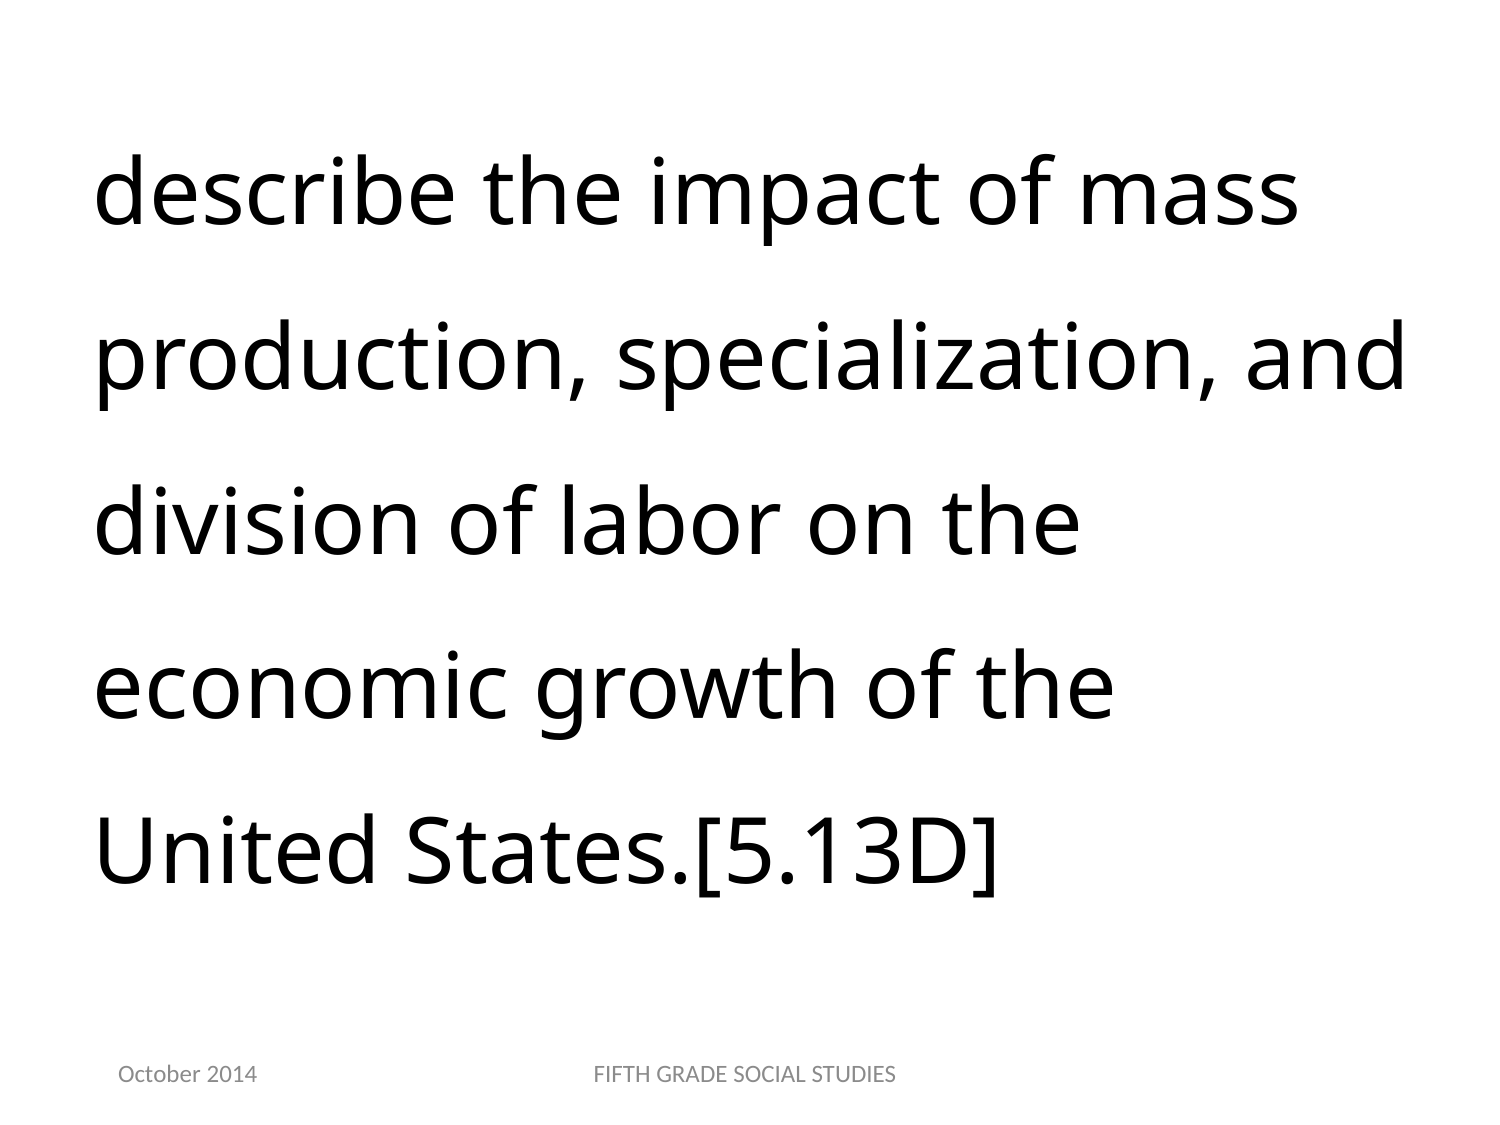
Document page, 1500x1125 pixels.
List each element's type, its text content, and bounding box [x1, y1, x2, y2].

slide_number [103, 1042, 441, 1103]
subtitle describe the impact of mass production, specialization, and division of labor on the economic growth of the United States.[5.13D] [78, 70, 1429, 1014]
footer FIFTH GRADE SOCIAL STUDIES [492, 1042, 999, 1103]
